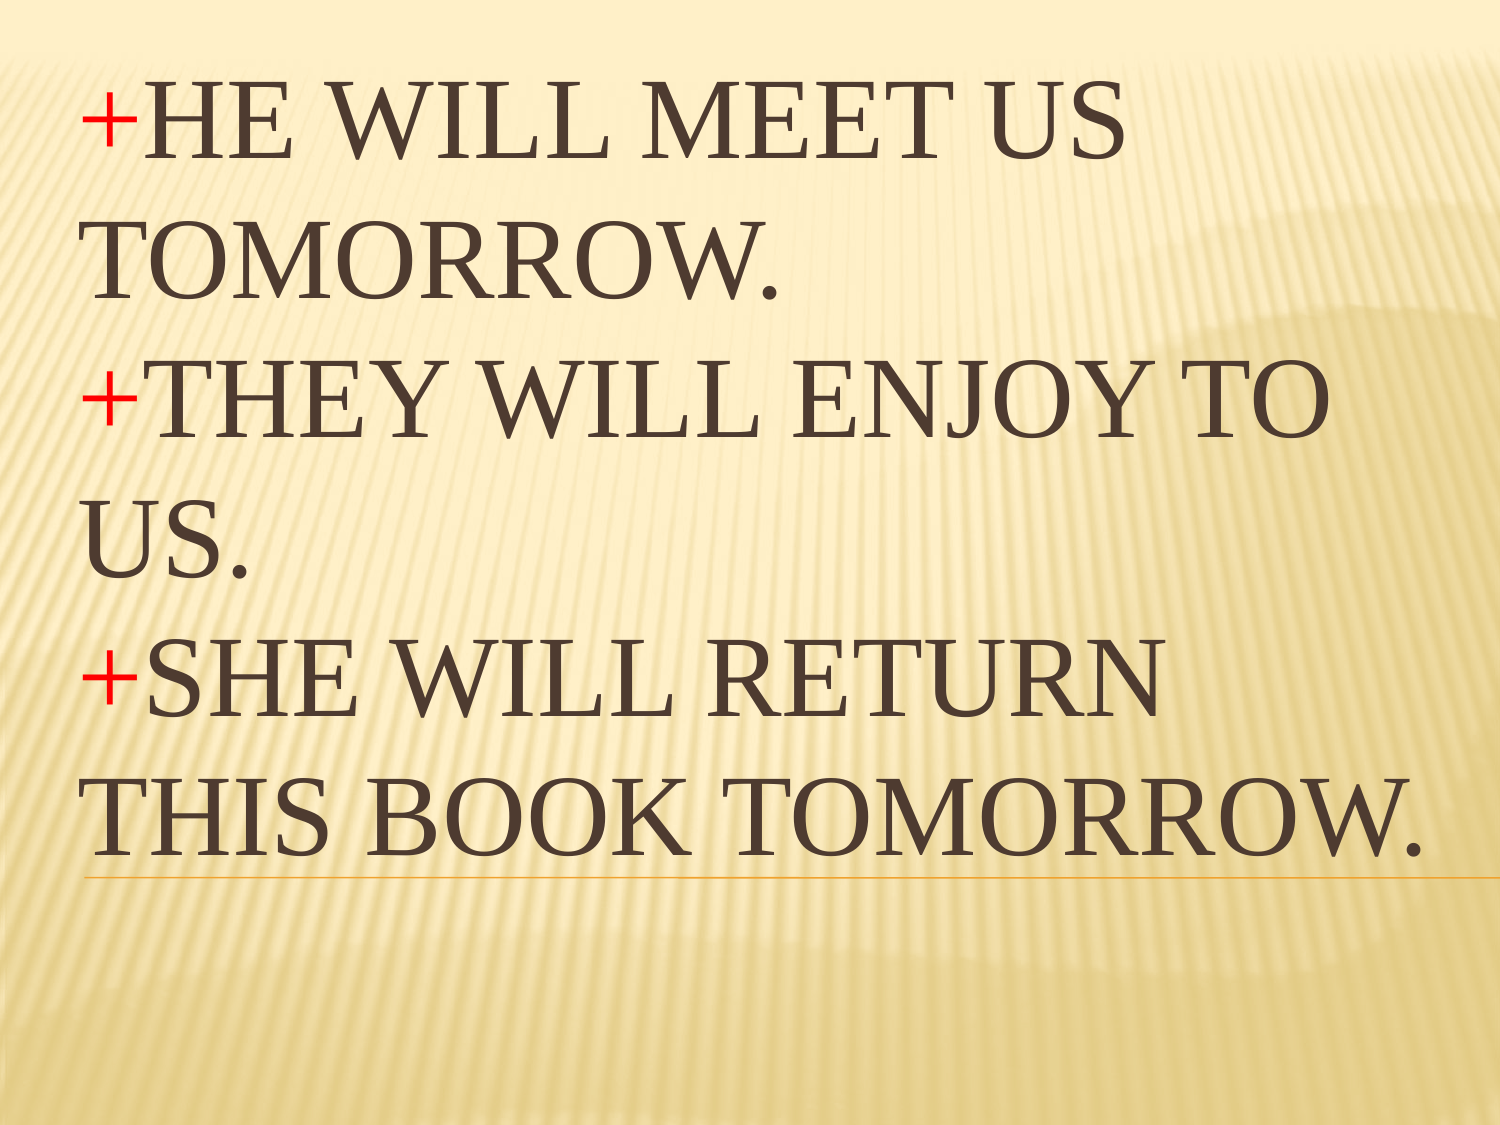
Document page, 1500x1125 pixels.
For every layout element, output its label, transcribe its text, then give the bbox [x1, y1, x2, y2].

title +He will meet us tomorrow. +They will enjoy to us. +She will return this book tomorrow. [62, 35, 1450, 1055]
